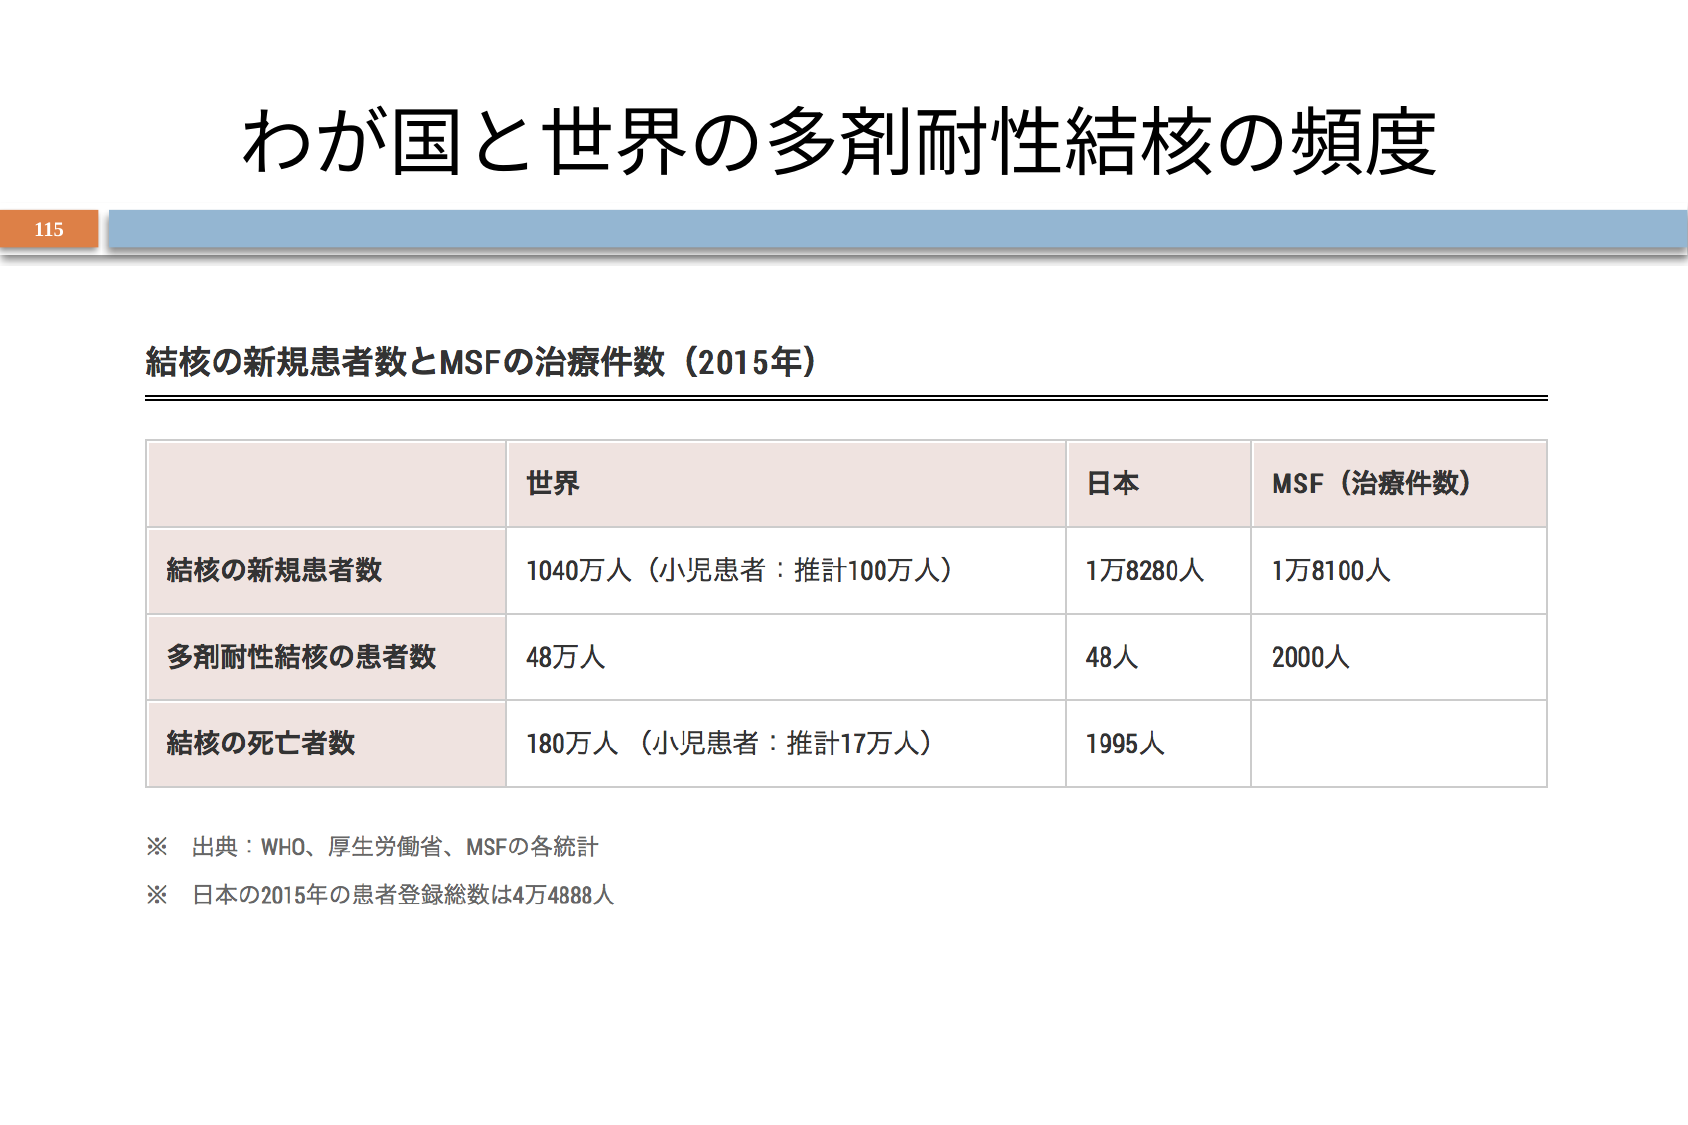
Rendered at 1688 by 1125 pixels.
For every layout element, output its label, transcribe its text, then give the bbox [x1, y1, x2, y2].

text_box わが国と世界の多剤耐性結核の頻度 [224, 87, 1455, 193]
slide_number 115 [0, 208, 99, 249]
picture [93, 308, 1594, 955]
